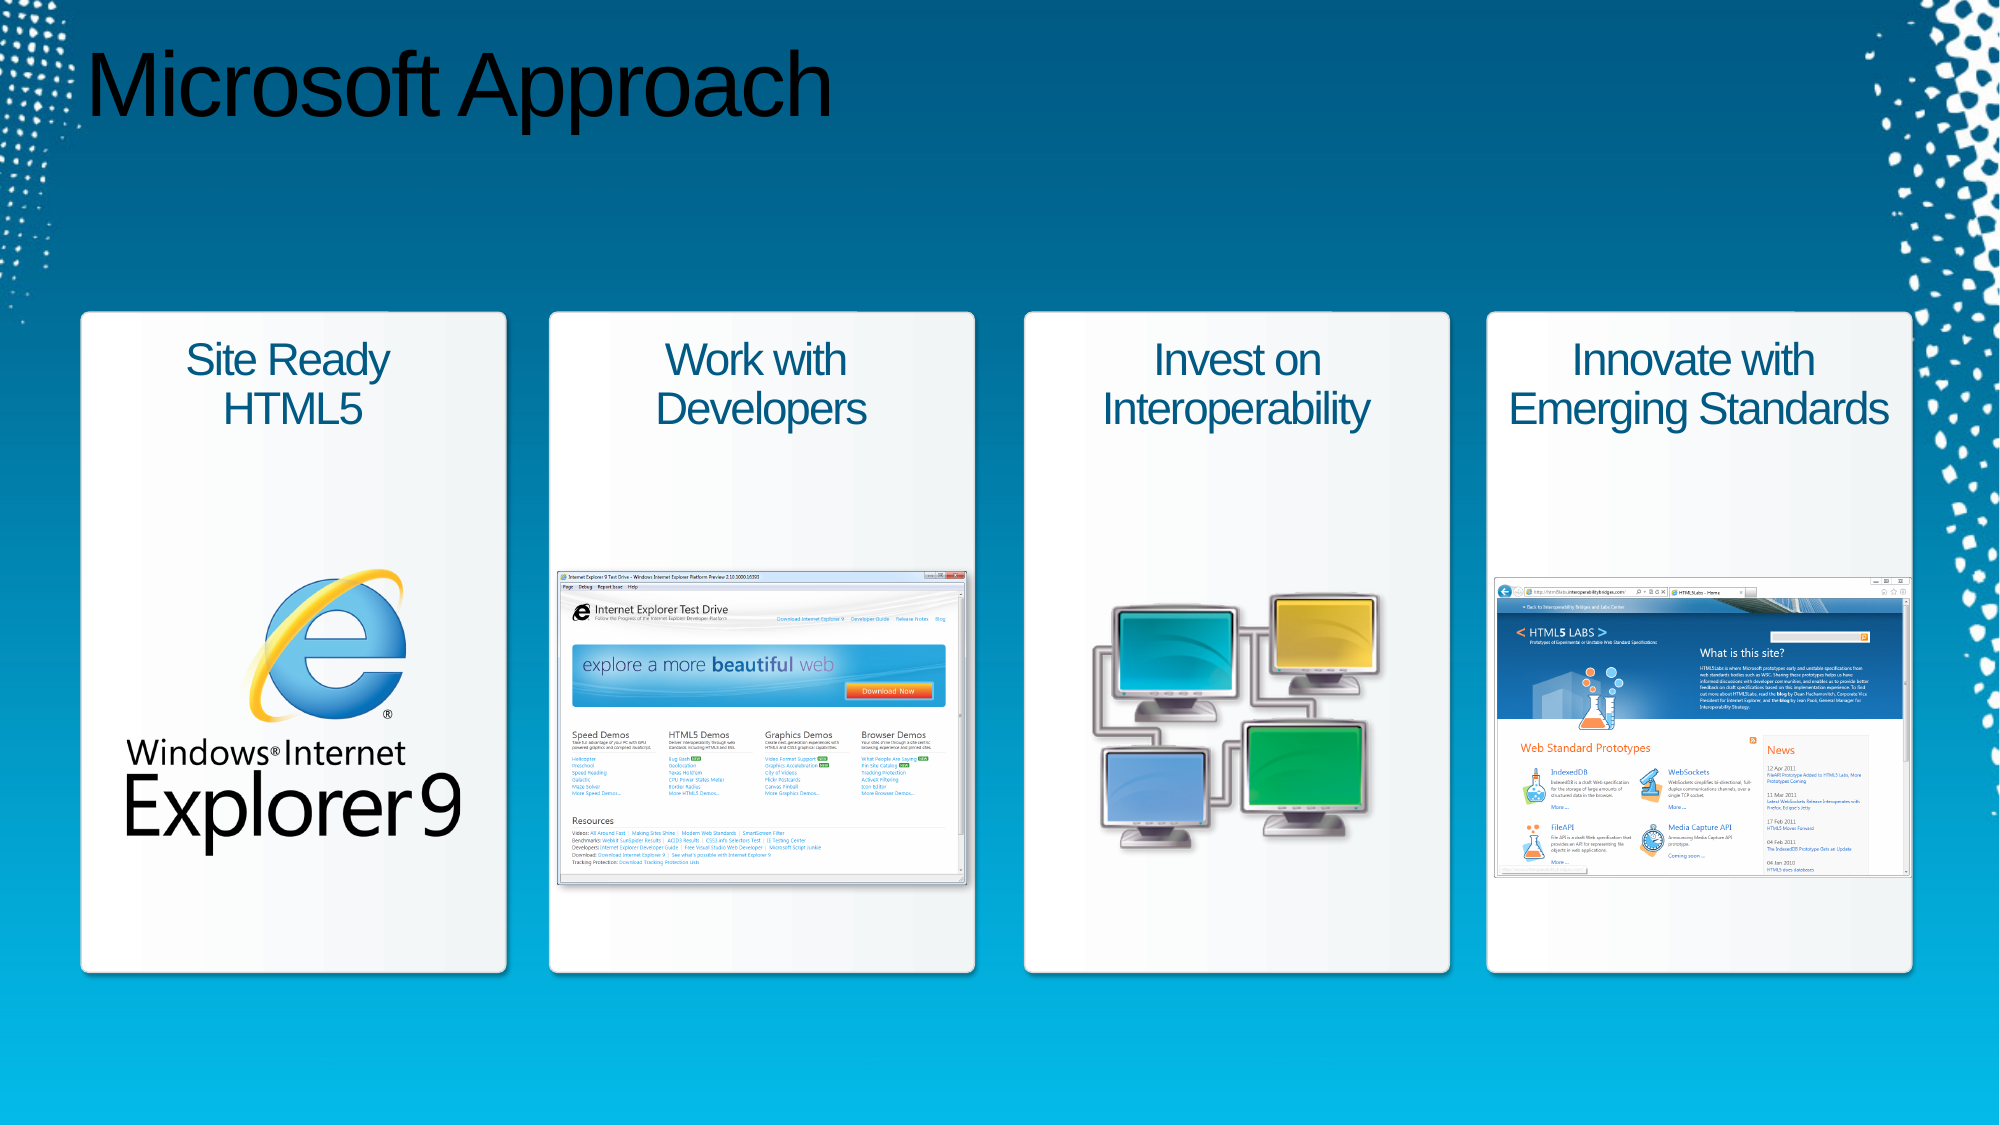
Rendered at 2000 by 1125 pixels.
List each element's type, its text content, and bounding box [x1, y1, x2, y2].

picture [1921, 0, 1934, 8]
picture [33, 116, 40, 124]
picture [1925, 87, 1941, 99]
picture [1973, 368, 1982, 380]
picture [1942, 465, 1958, 483]
picture [45, 16, 55, 24]
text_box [1024, 312, 1450, 973]
picture [29, 27, 38, 38]
picture [1957, 187, 1971, 200]
picture [1909, 274, 1920, 291]
picture [43, 42, 49, 53]
picture [58, 32, 66, 41]
picture [1892, 212, 1902, 216]
picture [18, 0, 29, 6]
picture [1963, 589, 1976, 607]
picture [18, 13, 26, 19]
picture [1972, 312, 1985, 322]
picture [16, 143, 21, 151]
picture [1978, 517, 1987, 527]
picture [1974, 683, 1985, 694]
picture [1991, 637, 2000, 652]
picture [1952, 502, 1967, 516]
picture [1994, 382, 2000, 391]
picture [13, 41, 25, 49]
picture [1920, 257, 1932, 264]
picture [9, 84, 15, 91]
picture [31, 131, 37, 138]
picture [24, 72, 32, 79]
picture [1914, 164, 1923, 177]
picture [1935, 0, 2000, 306]
picture [1925, 141, 1935, 155]
picture [1972, 570, 1986, 583]
picture [1968, 481, 1978, 492]
picture [1935, 431, 1946, 449]
picture [33, 88, 42, 97]
picture [10, 69, 17, 78]
picture [1984, 349, 1992, 357]
picture [34, 101, 43, 111]
picture [1929, 27, 1945, 45]
picture [1932, 235, 1943, 241]
picture [38, 74, 47, 80]
picture [1980, 460, 1987, 469]
picture [1914, 308, 1929, 326]
picture [1953, 301, 1962, 312]
picture [1911, 223, 1918, 230]
picture [1928, 399, 1939, 415]
picture [54, 76, 60, 83]
picture [1981, 604, 2000, 620]
picture [1941, 324, 1952, 332]
picture [11, 55, 21, 64]
picture [1995, 582, 2000, 595]
picture [56, 47, 64, 55]
picture [55, 62, 62, 69]
picture [1898, 188, 1912, 198]
picture [1988, 691, 2000, 709]
picture [1990, 492, 2000, 505]
picture [1900, 240, 1912, 254]
picture [0, 24, 9, 33]
picture [1919, 367, 1930, 378]
picture [33, 0, 42, 10]
picture [1942, 269, 1953, 276]
picture [1963, 535, 1977, 550]
picture [1935, 177, 1945, 189]
picture [1926, 344, 1939, 358]
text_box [1486, 312, 1912, 973]
picture [1945, 213, 1955, 220]
picture [3, 10, 11, 18]
picture [47, 0, 57, 10]
picture [1983, 404, 1992, 414]
picture [1963, 278, 1976, 291]
picture [1922, 200, 1934, 207]
picture [26, 57, 34, 68]
picture [1991, 747, 2000, 765]
picture [1955, 246, 1965, 256]
picture [1988, 547, 2000, 561]
picture [30, 14, 40, 23]
picture [41, 59, 48, 67]
picture [42, 31, 53, 39]
picture [1946, 155, 1961, 167]
picture [0, 40, 9, 45]
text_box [549, 312, 975, 973]
title Microsoft Approach [85, 37, 1914, 138]
picture [1960, 392, 1970, 403]
picture [17, 129, 23, 136]
picture [1938, 122, 1950, 133]
picture [1915, 109, 1924, 119]
picture [1948, 413, 1958, 424]
picture [1993, 321, 2000, 339]
picture [28, 42, 36, 53]
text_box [80, 312, 506, 973]
picture [1982, 714, 1993, 729]
picture [1958, 445, 1968, 460]
picture [1946, 525, 1956, 533]
picture [16, 22, 23, 34]
picture [1930, 291, 1941, 297]
picture [1955, 557, 1965, 573]
picture [6, 97, 12, 105]
picture [1970, 426, 1980, 436]
picture [1950, 359, 1960, 366]
picture [1979, 657, 1995, 676]
picture [0, 155, 5, 163]
picture [1889, 152, 1901, 166]
picture [1992, 438, 2000, 448]
picture [1969, 625, 1985, 642]
picture [1935, 379, 1948, 391]
picture [1963, 335, 1972, 344]
